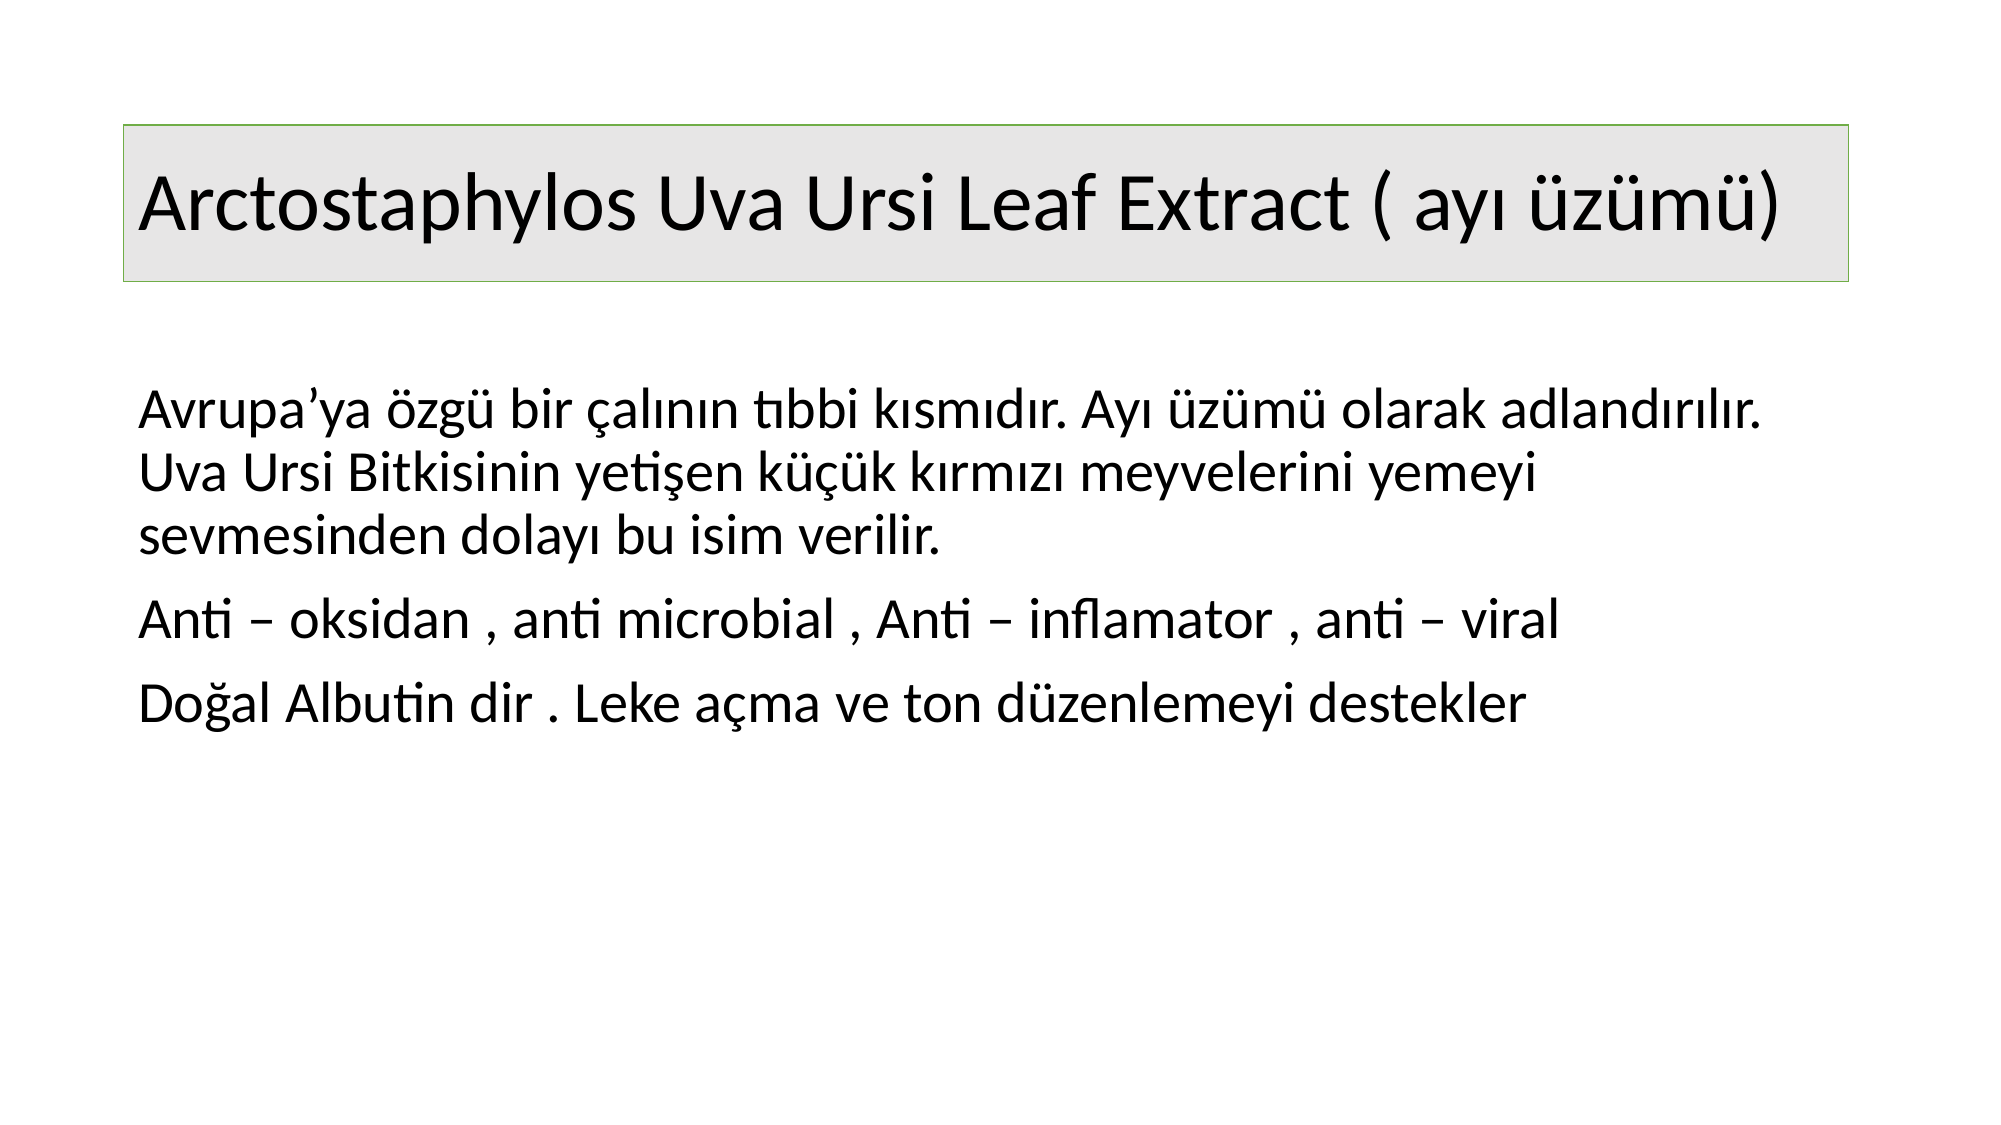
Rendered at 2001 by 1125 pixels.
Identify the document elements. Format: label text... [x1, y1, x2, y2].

text_box Avrupa’ya özgü bir çalının tıbbi kısmıdır. Ayı üzümü olarak adlandırılır. Uva Ursi Bitkisinin yetişen küçük kırmızı meyvelerini yemeyi sevmesinden dolayı bu isim verilir. Anti – oksidan , anti microbial , Anti – inflamator , anti – viral Doğal Albutin dir . Leke açma ve ton düzenlemeyi destekler [123, 370, 1849, 896]
title Arctostaphylos Uva Ursi Leaf Extract ( ayı üzümü) [123, 124, 1849, 282]
